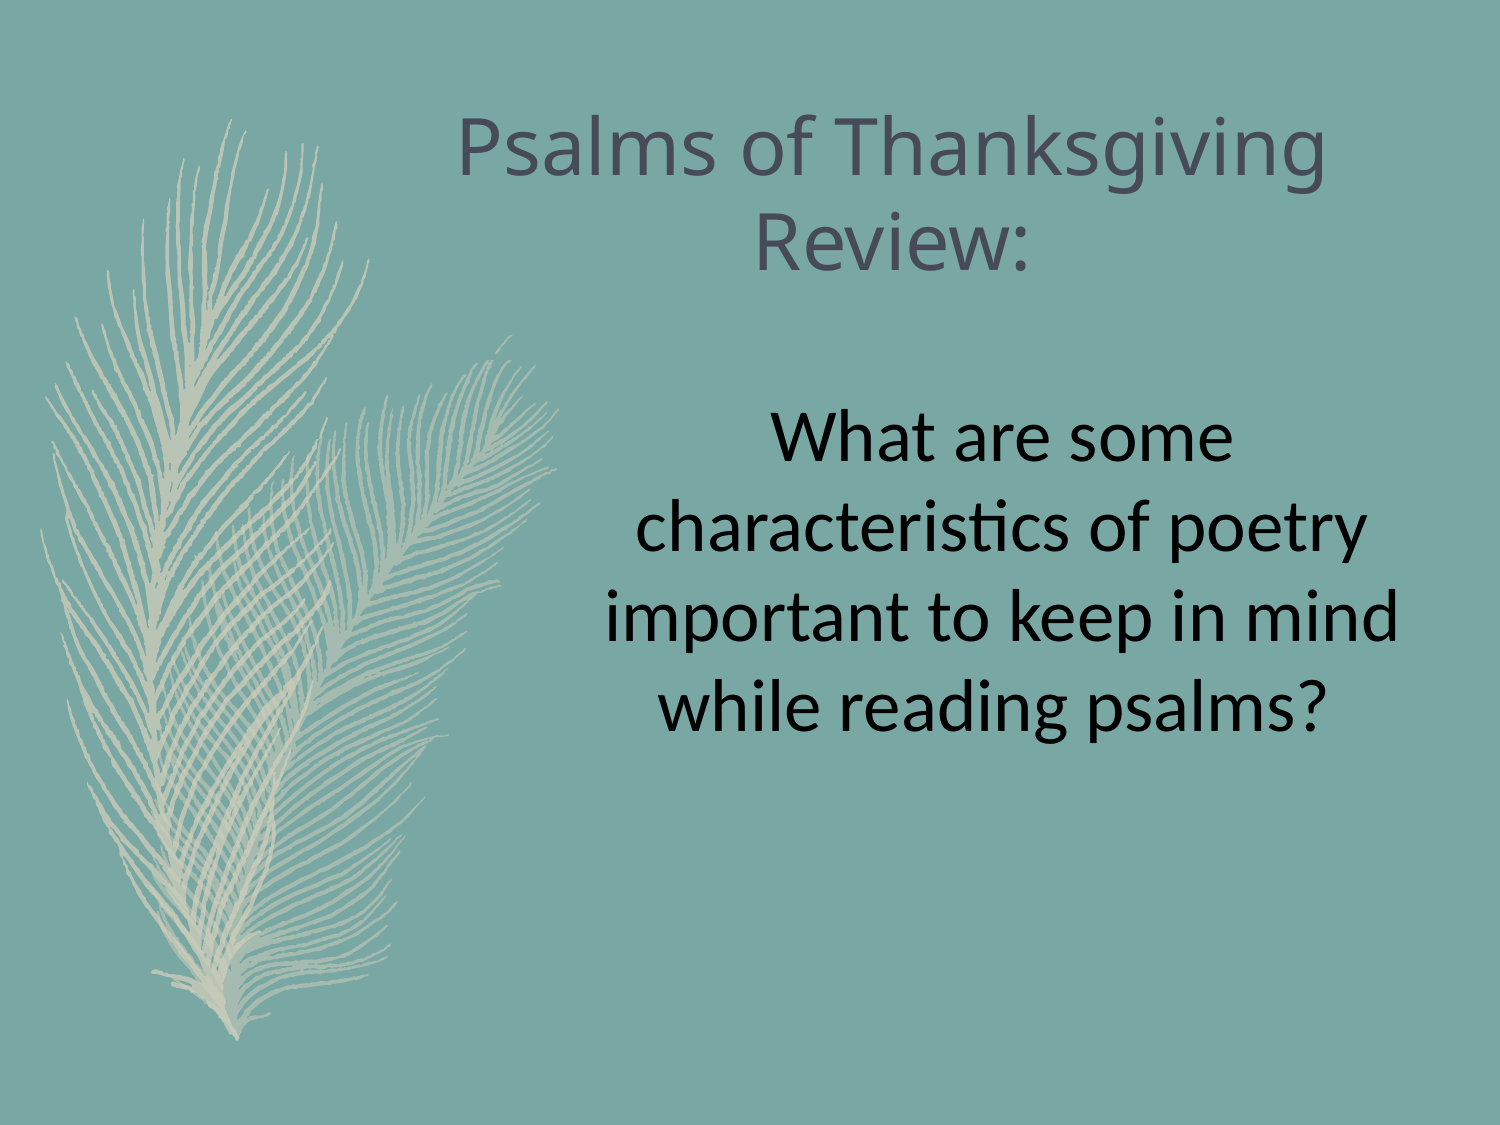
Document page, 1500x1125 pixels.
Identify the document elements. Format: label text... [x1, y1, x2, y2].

list What are some characteristics of poetry important to keep in mind while reading psalms? [585, 378, 1420, 1045]
title Psalms of Thanksgiving Review: [345, 93, 1440, 350]
